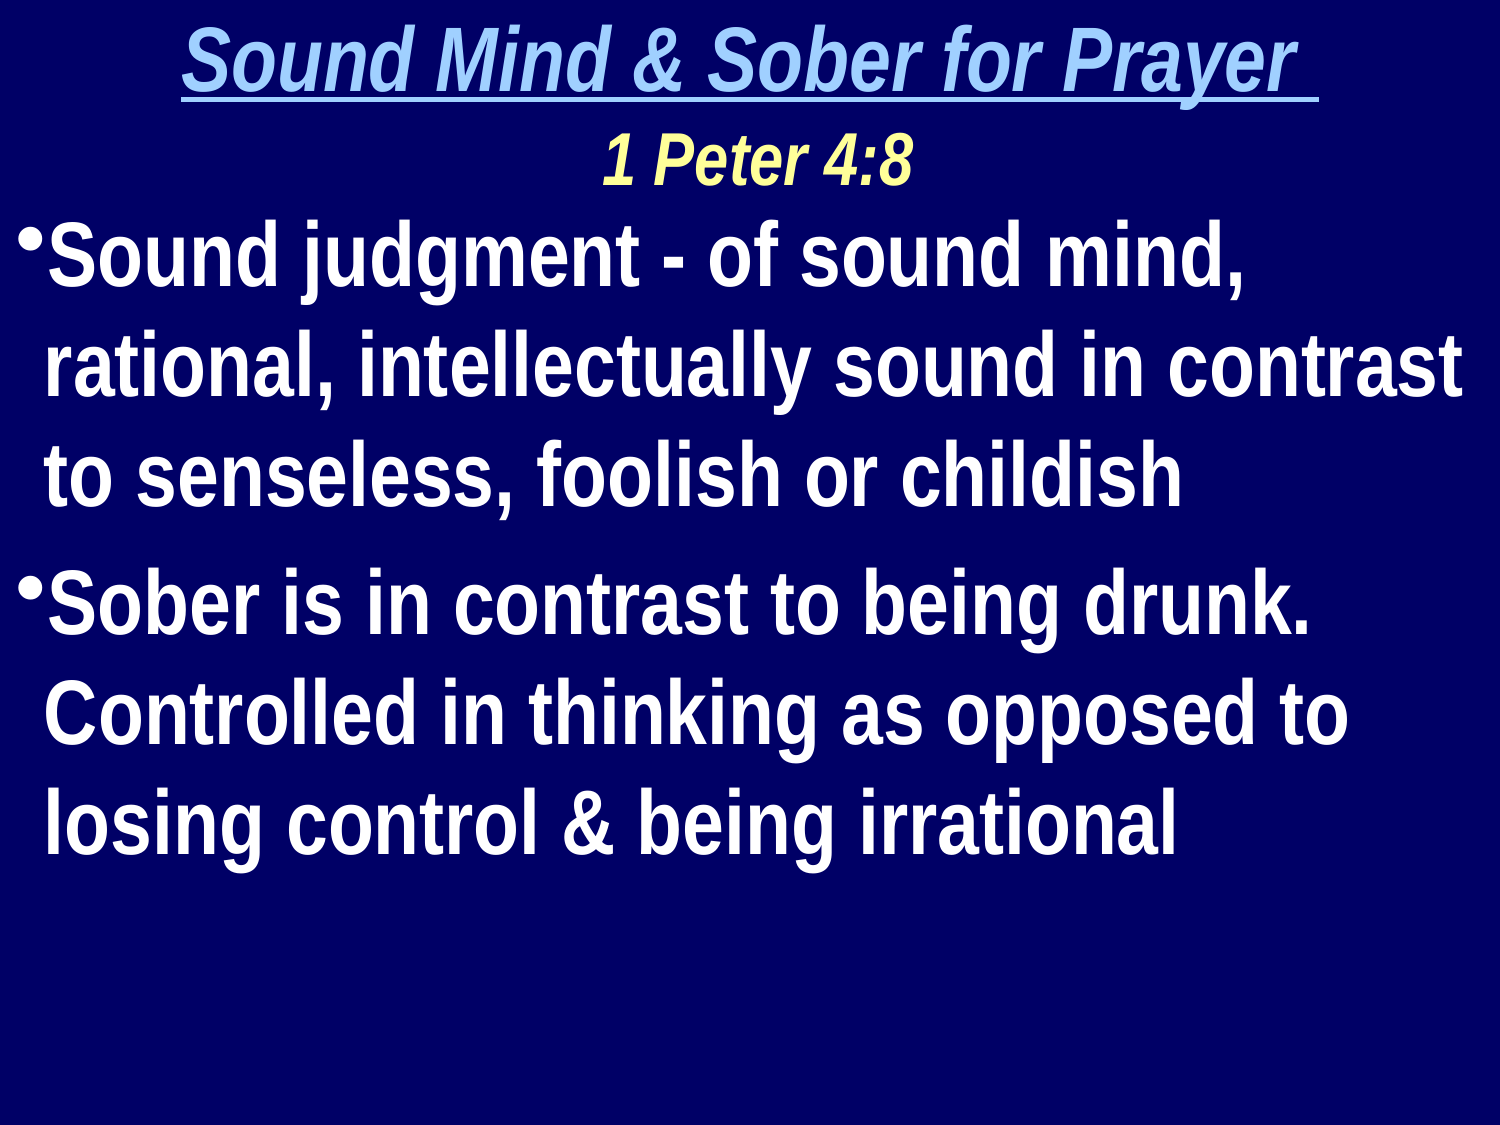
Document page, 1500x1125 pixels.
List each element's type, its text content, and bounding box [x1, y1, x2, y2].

list Sound judgment - of sound mind, rational, intellectually sound in contrast to senseless, foolish or childish Sober is in contrast to being drunk. Controlled in thinking as opposed to losing control & being irrational [0, 187, 1500, 1125]
title Sound Mind & Sober for Prayer 1 Peter 4:8 [0, 0, 1500, 187]
